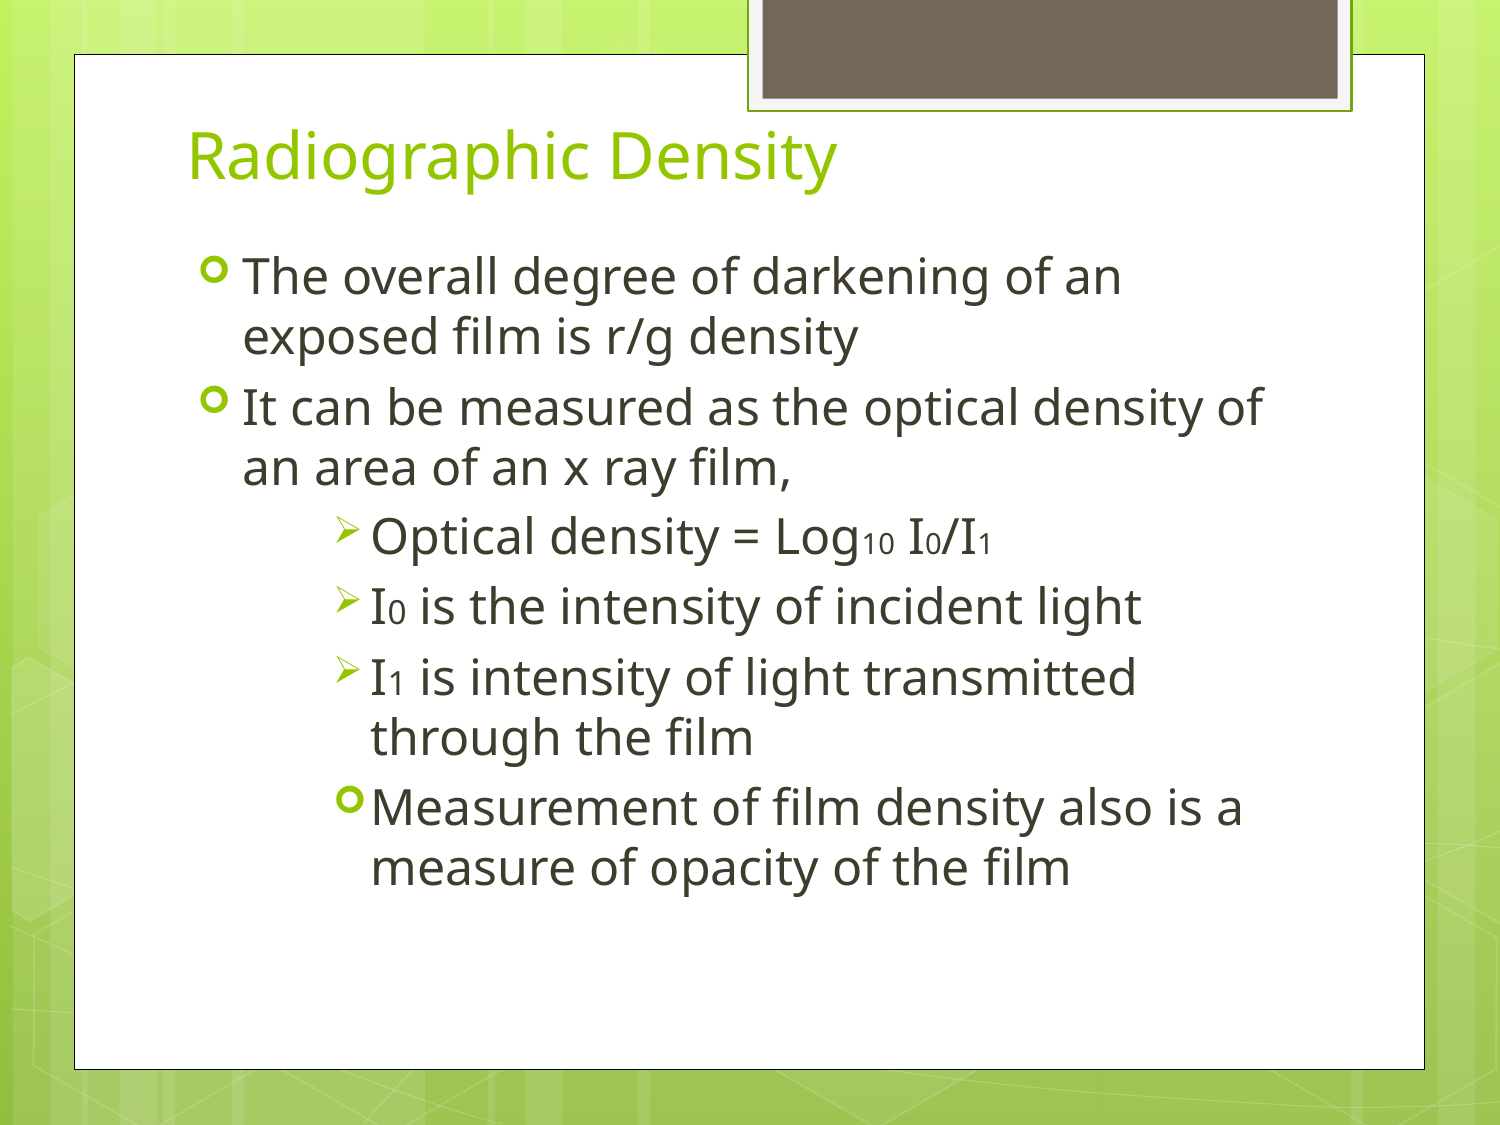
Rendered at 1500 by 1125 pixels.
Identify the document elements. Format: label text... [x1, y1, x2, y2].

title Radiographic Density [171, 106, 1324, 200]
list The overall degree of darkening of an exposed film is r/g density It can be measured as the optical density of an area of an x ray film, Optical density = Log10 I0/I1 I0 is the intensity of incident light I1 is intensity of light transmitted through the film Measurement of film density also is a measure of opacity of the film [171, 237, 1283, 957]
